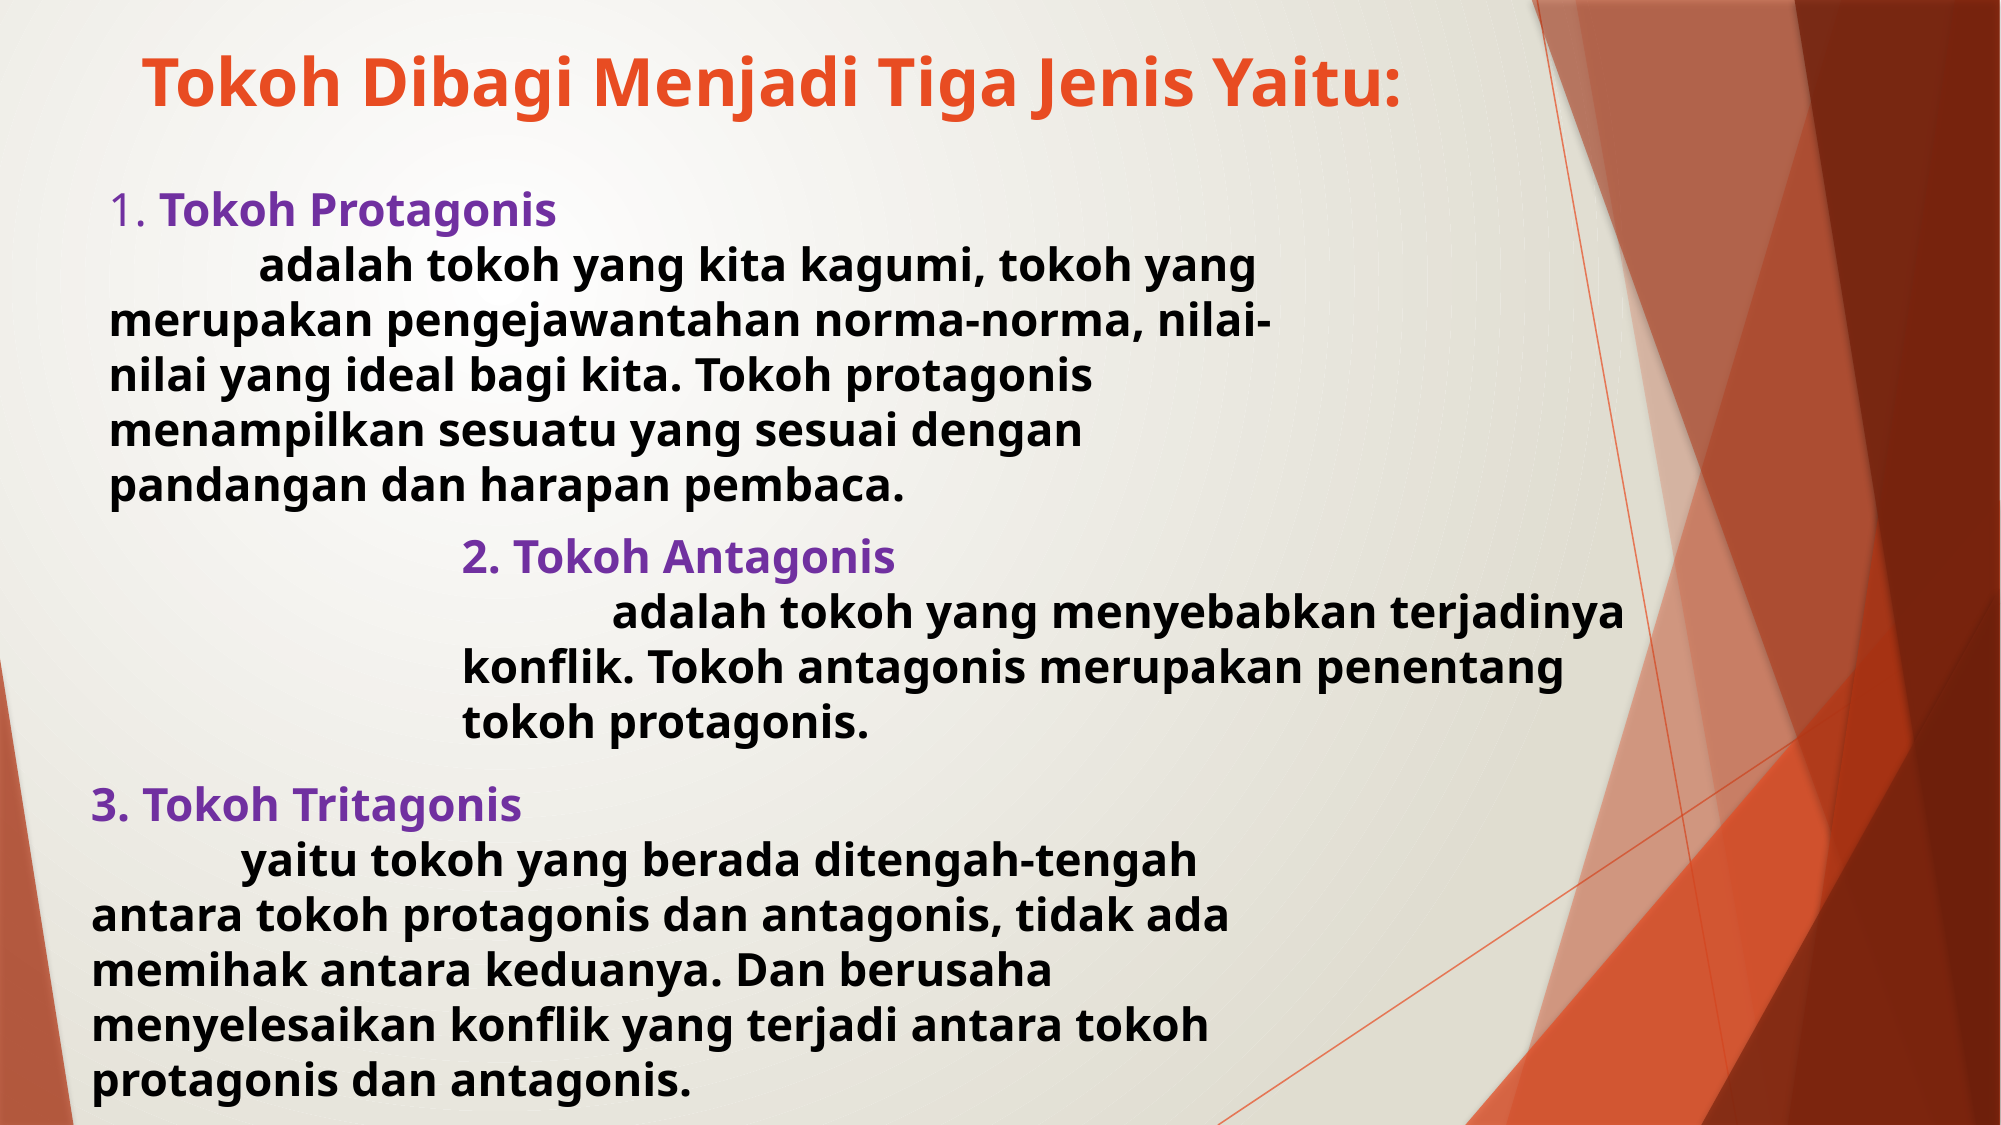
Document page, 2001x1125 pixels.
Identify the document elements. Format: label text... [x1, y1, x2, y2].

text_box 1. Tokoh Protagonis adalah tokoh yang kita kagumi, tokoh yang merupakan pengejawantahan norma-norma, nilai-nilai yang ideal bagi kita. Tokoh protagonis menampilkan sesuatu yang sesuai dengan pandangan dan harapan pembaca. [93, 173, 1296, 519]
text_box 3. Tokoh Tritagonis yaitu tokoh yang berada ditengah-tengah antara tokoh protagonis dan antagonis, tidak ada memihak antara keduanya. Dan berusaha menyelesaikan konflik yang terjadi antara tokoh protagonis dan antagonis. [76, 768, 1312, 1114]
text_box 2. Tokoh Antagonis adalah tokoh yang menyebabkan terjadinya konflik. Tokoh antagonis merupakan penentang tokoh protagonis. [446, 520, 1683, 865]
title Tokoh Dibagi Menjadi Tiga Jenis Yaitu: [126, 32, 1537, 146]
